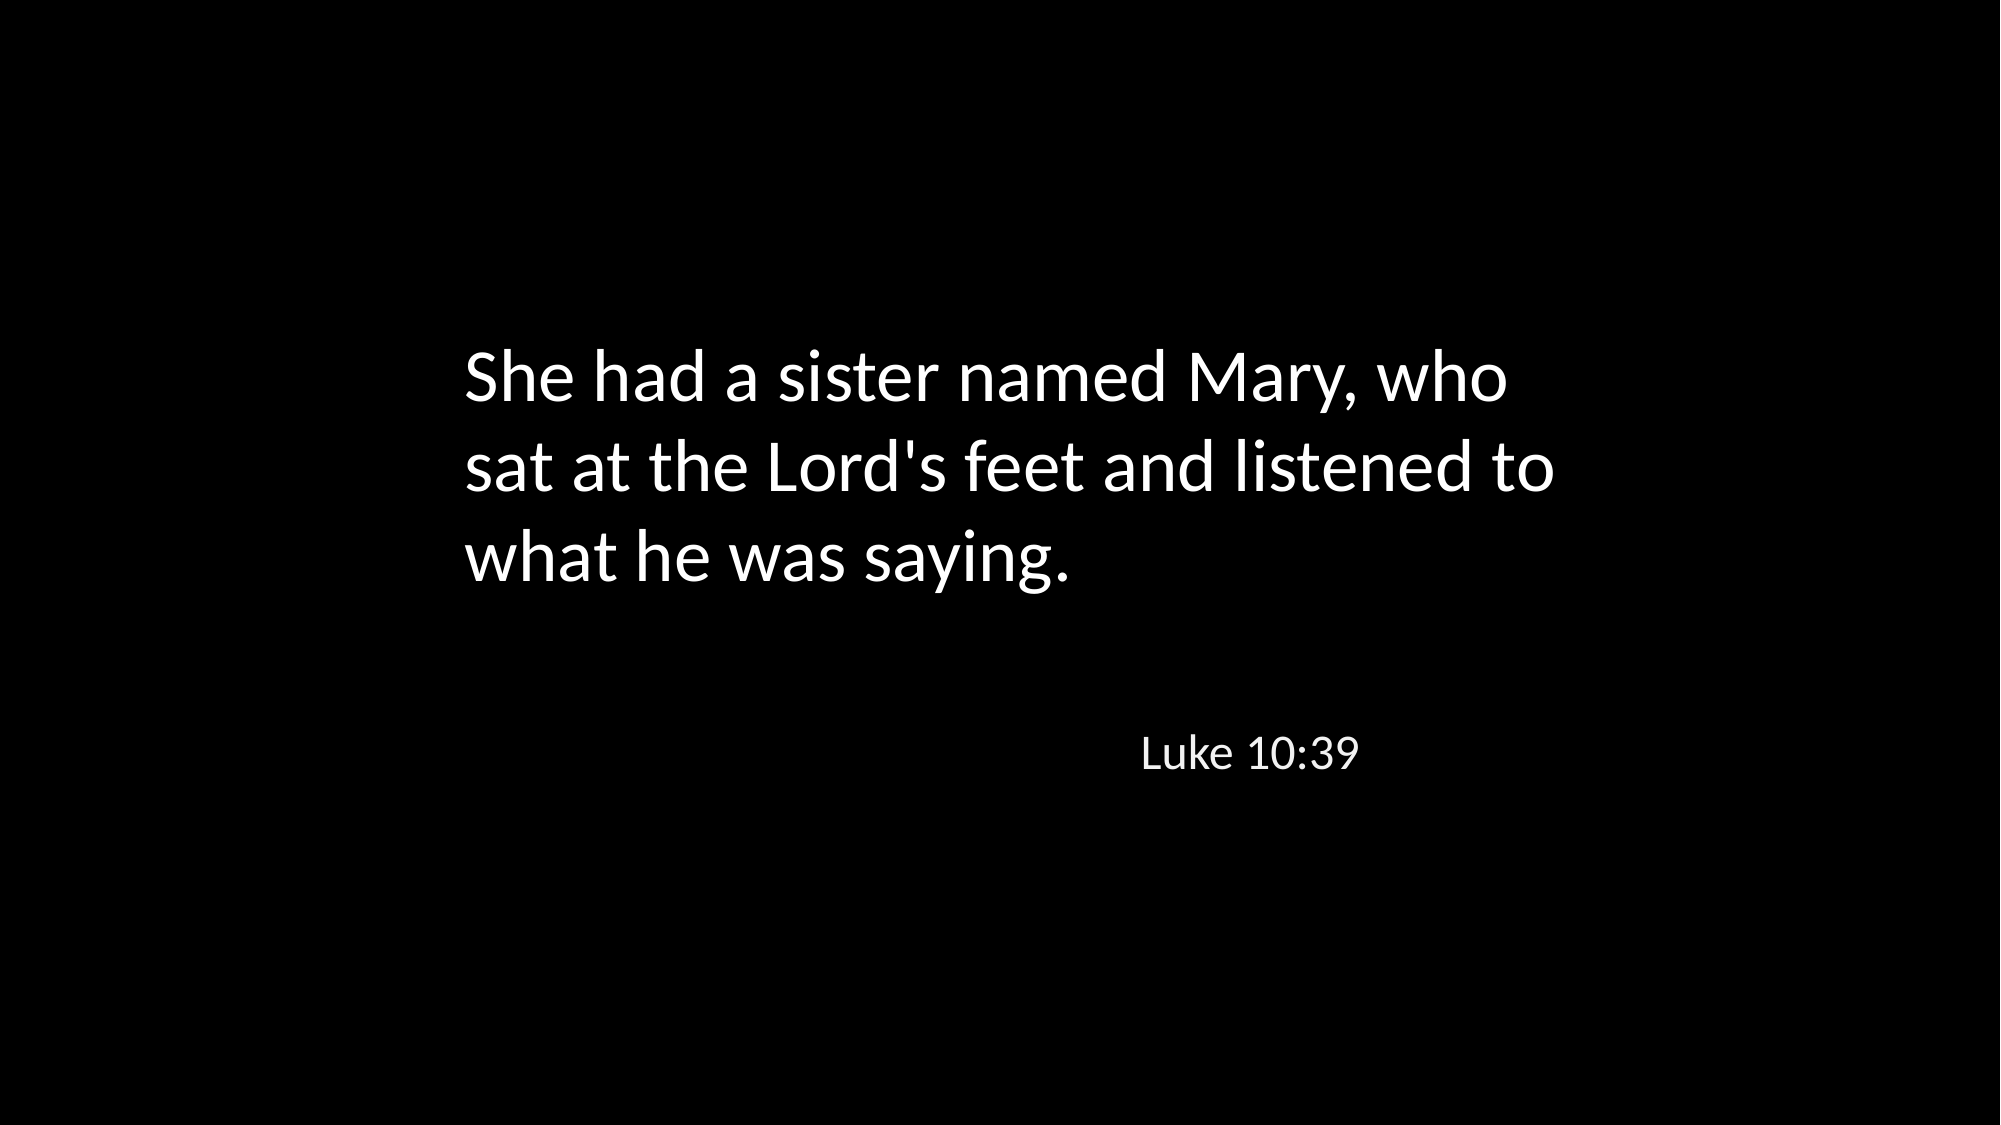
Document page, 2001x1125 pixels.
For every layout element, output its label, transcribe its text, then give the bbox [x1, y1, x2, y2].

text_box She had a sister named Mary, who sat at the Lord's feet and listened to what he was saying. [449, 318, 1575, 604]
text_box Luke 10:39 [975, 712, 1525, 788]
